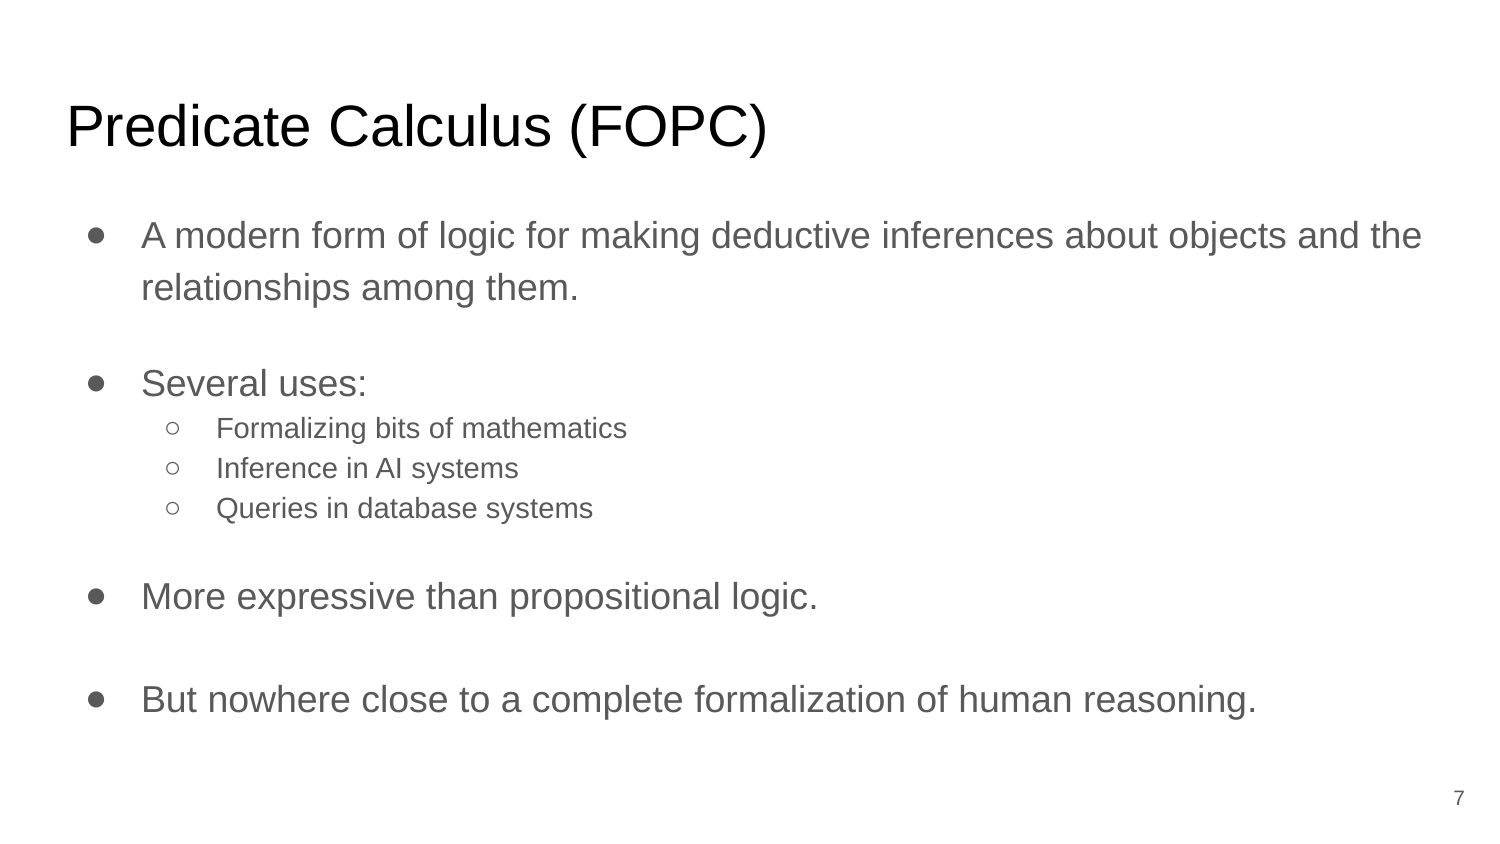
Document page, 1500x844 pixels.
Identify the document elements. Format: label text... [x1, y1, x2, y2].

title Predicate Calculus (FOPC) [51, 72, 1449, 167]
slide_number ‹#› [1389, 764, 1480, 830]
list A modern form of logic for making deductive inferences about objects and the relationships among them. Several uses: Formalizing bits of mathematics Inference in AI systems Queries in database systems More expressive than propositional logic. But nowhere close to a complete formalization of human reasoning. [51, 189, 1449, 750]
